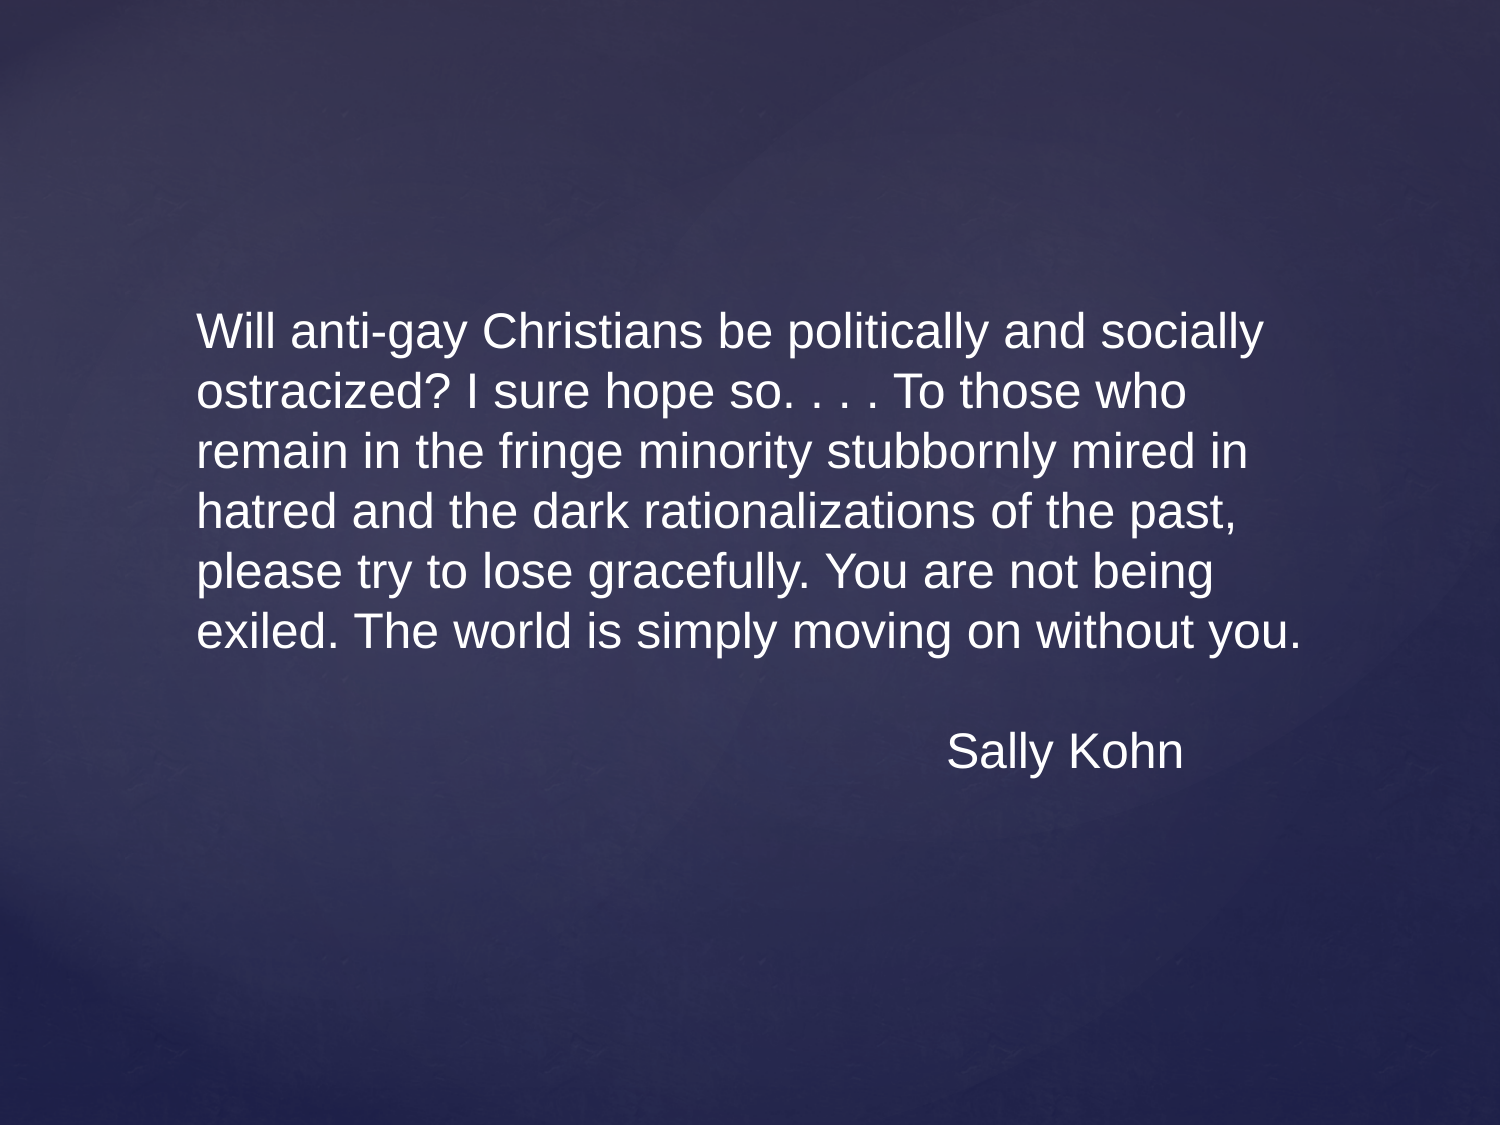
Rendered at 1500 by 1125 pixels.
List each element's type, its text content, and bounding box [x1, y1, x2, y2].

text_box Will anti-gay Christians be politically and socially ostracized? I sure hope so. . . . To those who remain in the fringe minority stubbornly mired in hatred and the dark rationalizations of the past, please try to lose gracefully. You are not being exiled. The world is simply moving on without you. Sally Kohn [181, 291, 1340, 787]
